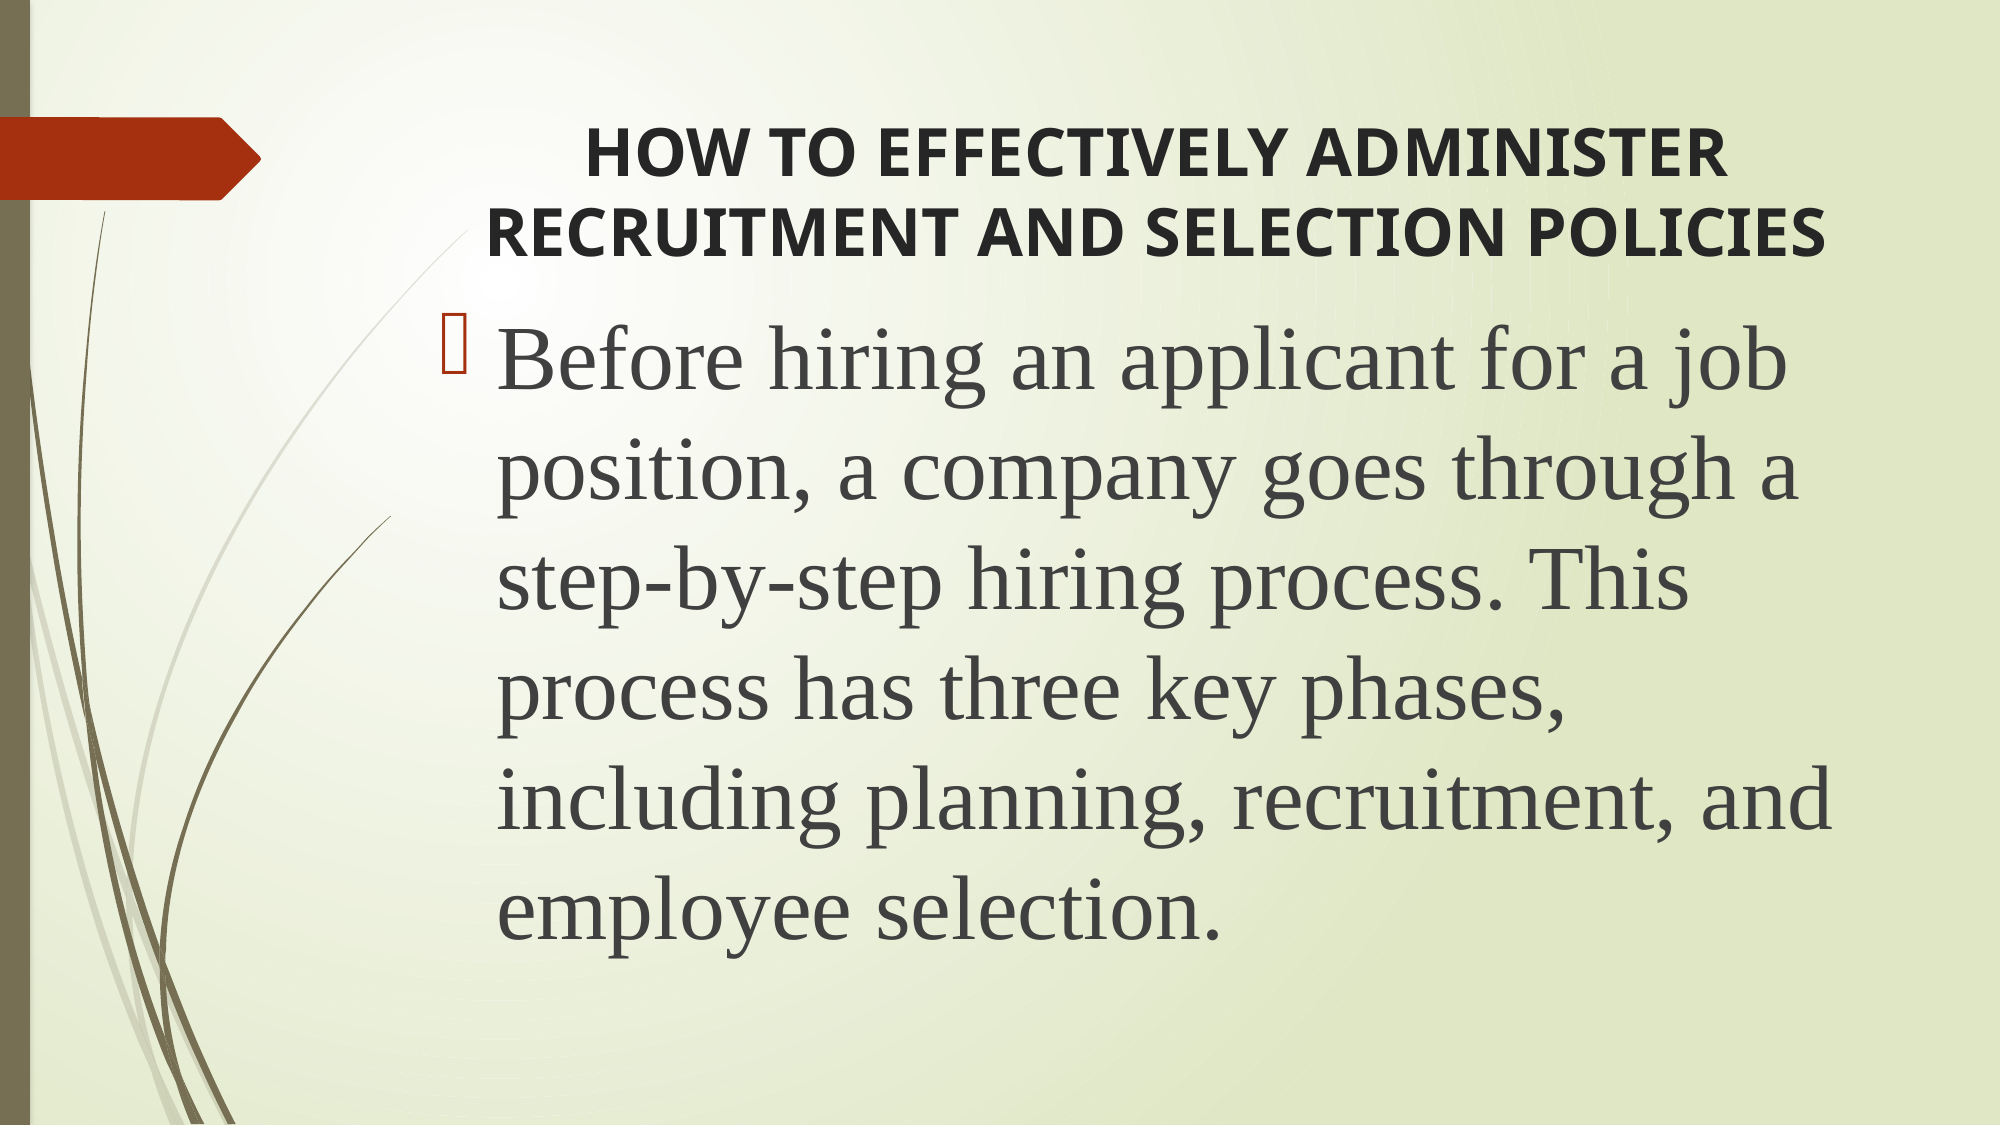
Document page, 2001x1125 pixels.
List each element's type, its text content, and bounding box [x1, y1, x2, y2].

title HOW TO EFFECTIVELY ADMINISTER RECRUITMENT AND SELECTION POLICIES [425, 102, 1888, 290]
list Before hiring an applicant for a job position, a company goes through a step-by-step hiring process. This process has three key phases, including planning, recruitment, and employee selection. [424, 290, 1888, 1035]
